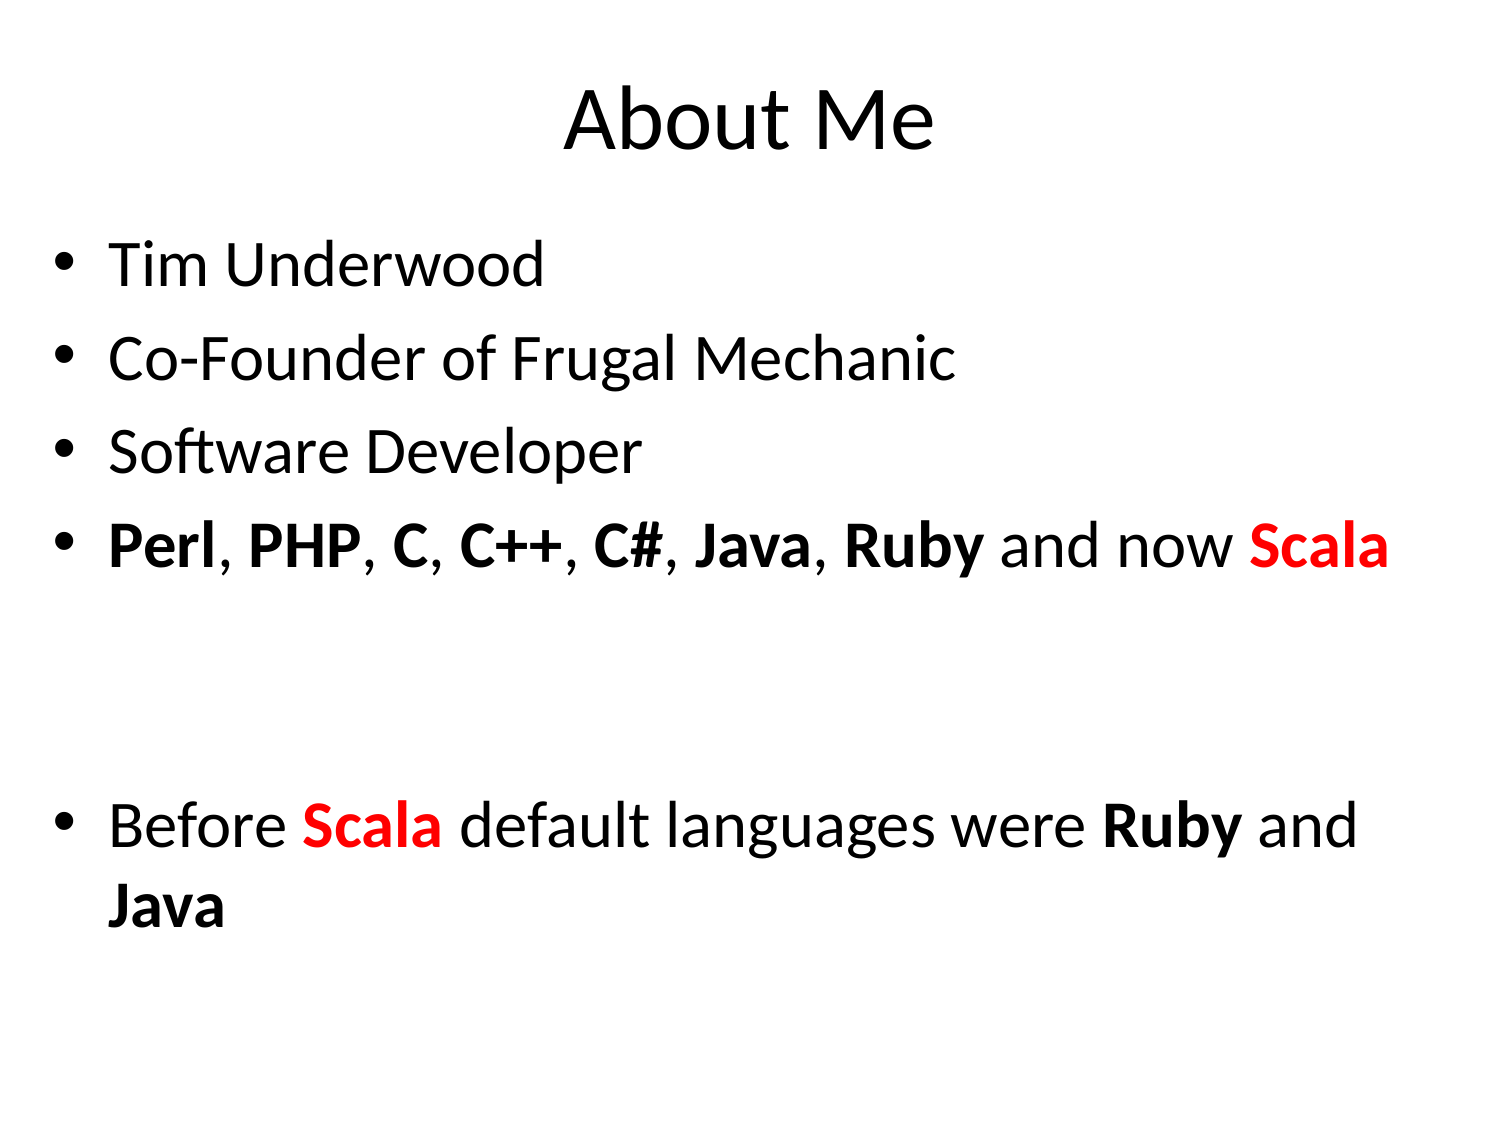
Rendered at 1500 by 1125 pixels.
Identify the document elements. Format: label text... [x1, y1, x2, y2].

list Tim Underwood Co-Founder of Frugal Mechanic Software Developer Perl, PHP, C, C++, C#, Java, Ruby and now Scala Before Scala default languages were Ruby and Java [37, 212, 1463, 1005]
title About Me [37, 24, 1463, 200]
